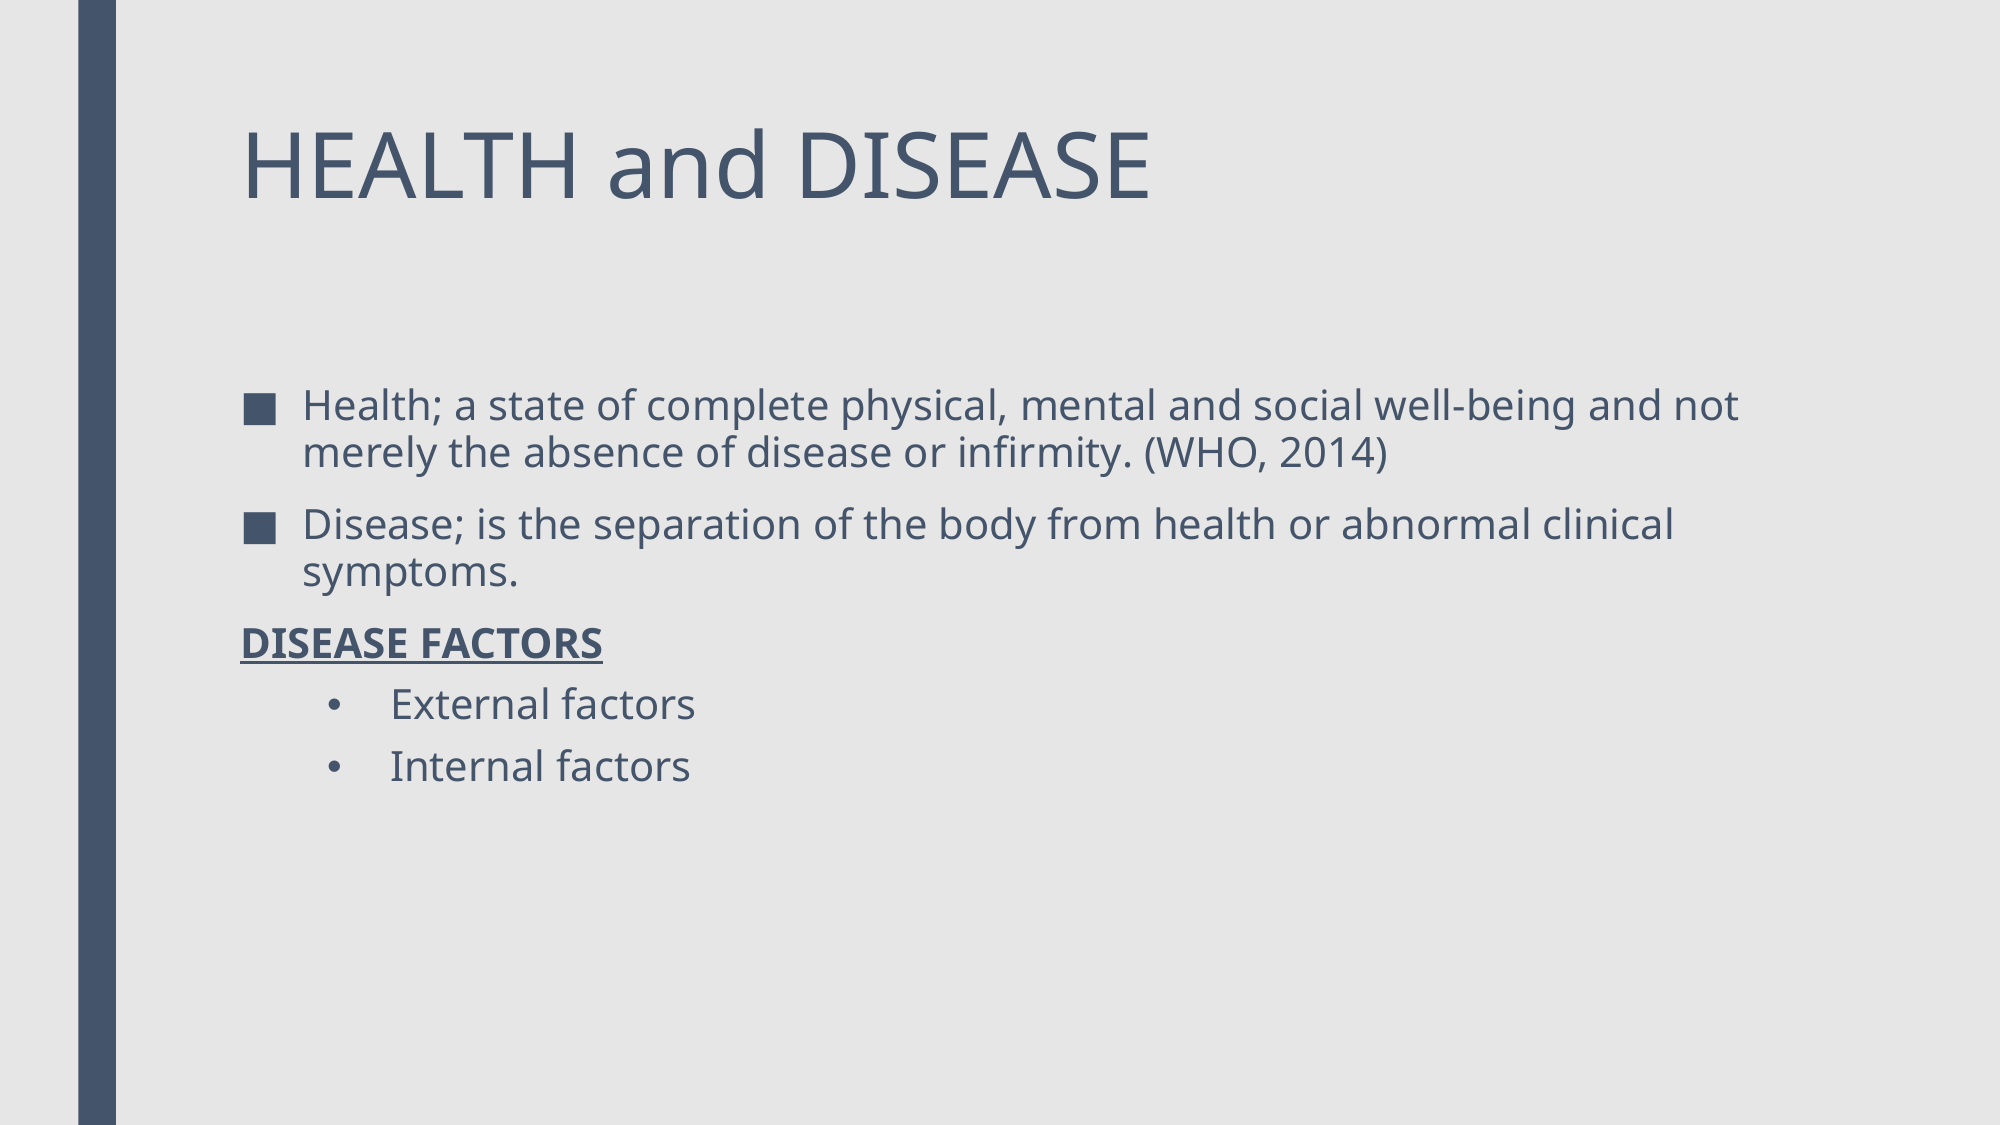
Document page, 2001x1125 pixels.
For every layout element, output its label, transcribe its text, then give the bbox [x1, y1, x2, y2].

title HEALTH and DISEASE [225, 112, 1800, 357]
list Health; a state of complete physical, mental and social well-being and not merely the absence of disease or infirmity. (WHO, 2014) Disease; is the separation of the body from health or abnormal clinical symptoms. DISEASE FACTORS External factors Internal factors [225, 375, 1800, 963]
